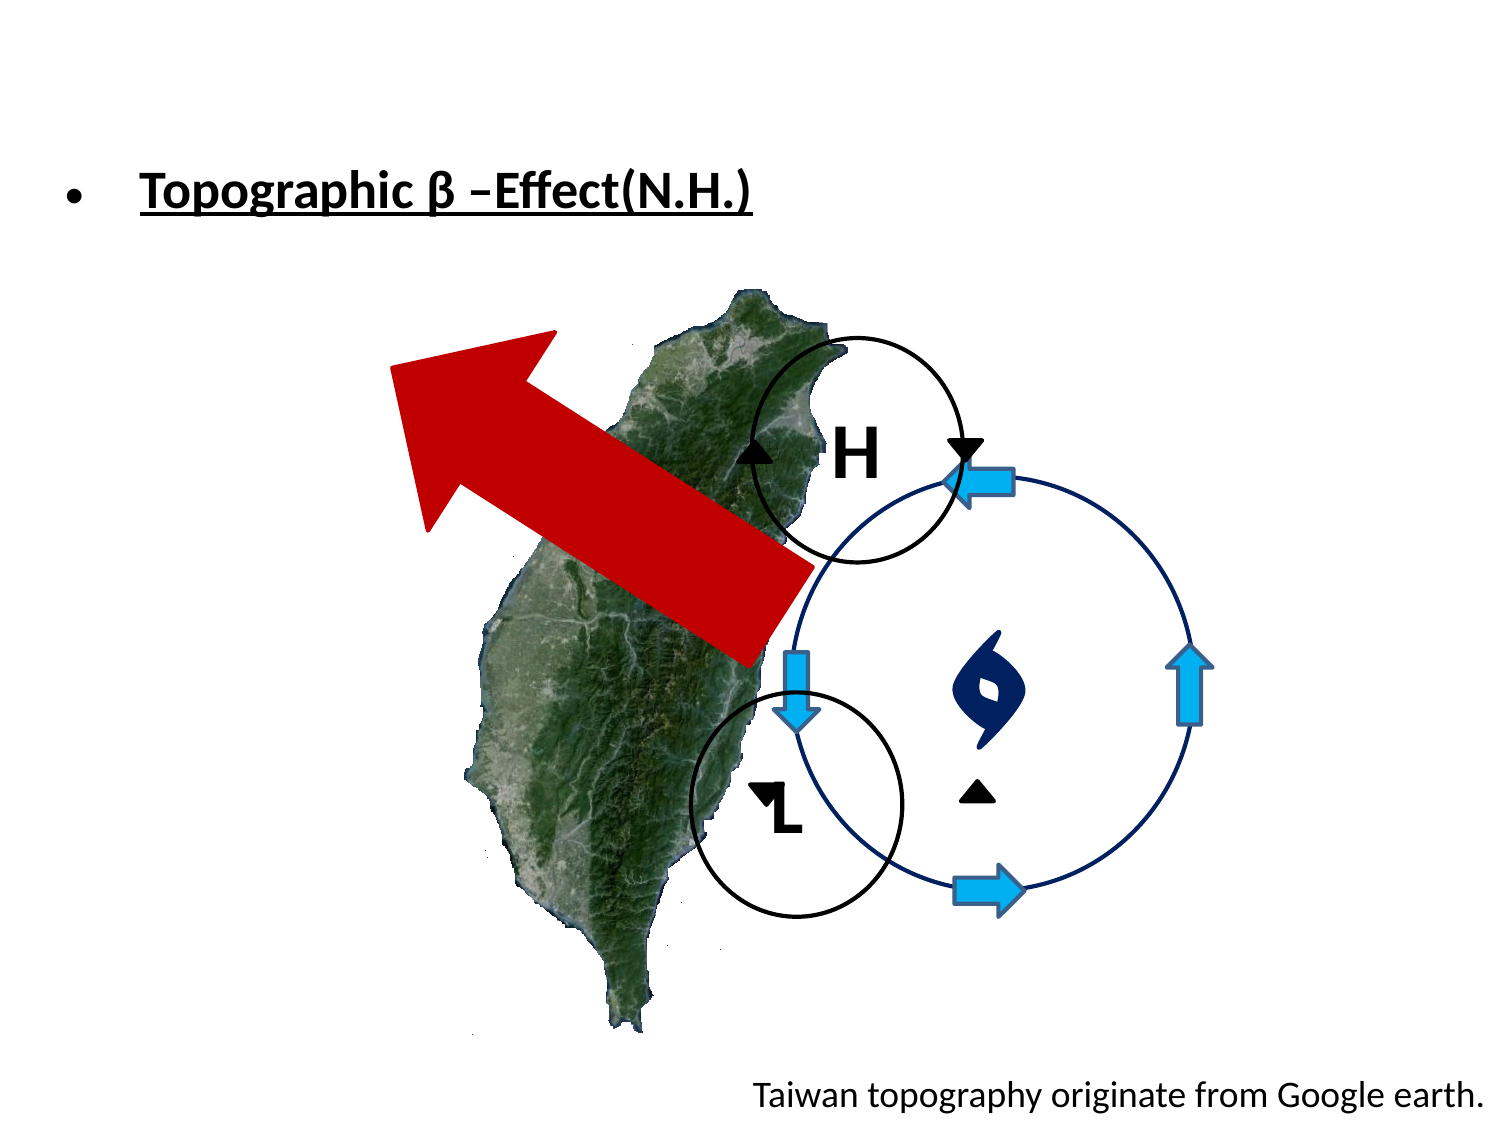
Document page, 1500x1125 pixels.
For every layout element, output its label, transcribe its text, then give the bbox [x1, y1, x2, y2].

text_box [390, 352, 454, 533]
text_box Taiwan topography originate from Google earth. [738, 1062, 1500, 1122]
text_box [999, 455, 1213, 918]
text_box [690, 337, 995, 918]
text_box Topographic β –Effect(N.H.) [0, 160, 1085, 349]
picture [459, 277, 852, 1036]
